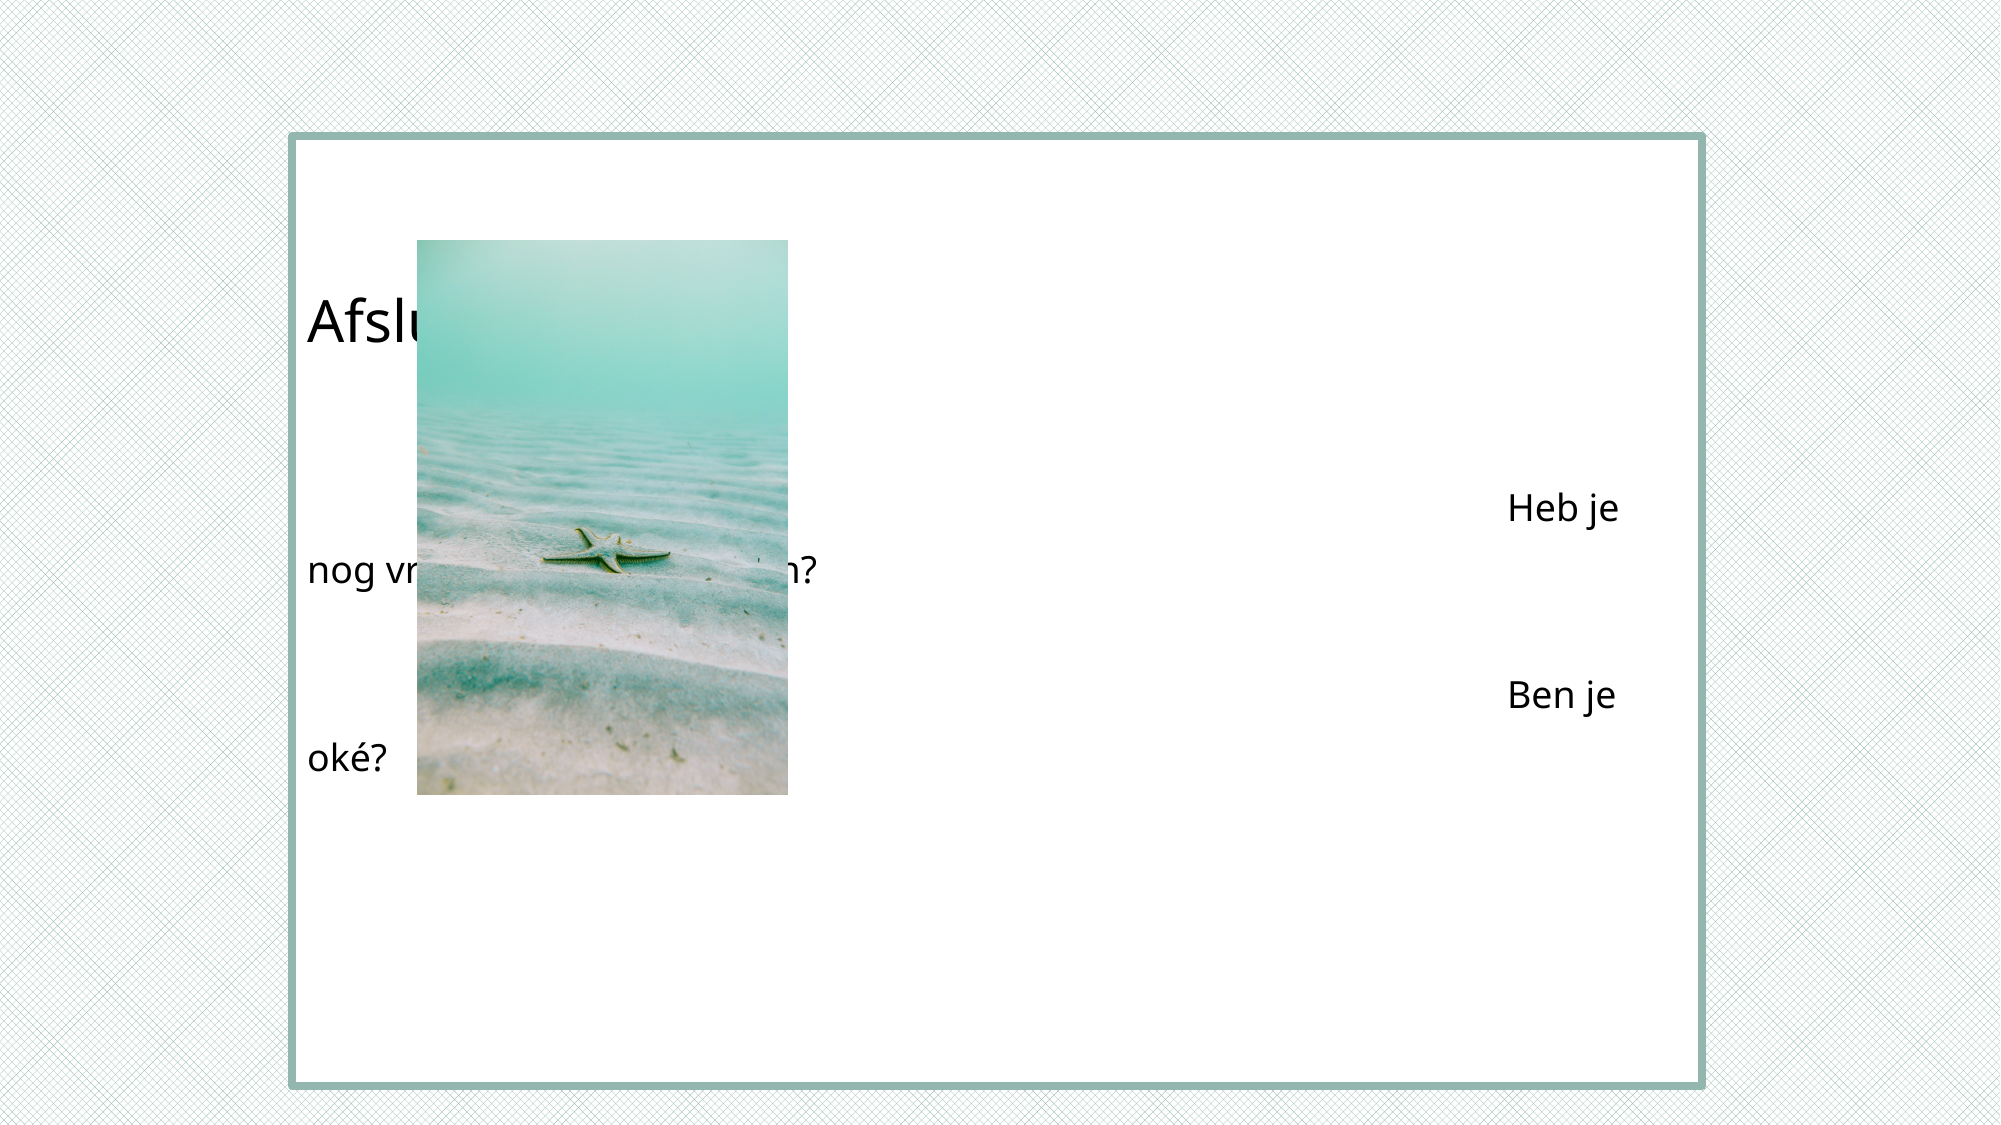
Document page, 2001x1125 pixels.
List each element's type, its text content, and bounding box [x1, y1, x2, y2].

text_box Afsluiting Heb je nog vragen of opmerkingen? Ben je oké? [292, 136, 1703, 1086]
picture [417, 240, 788, 795]
